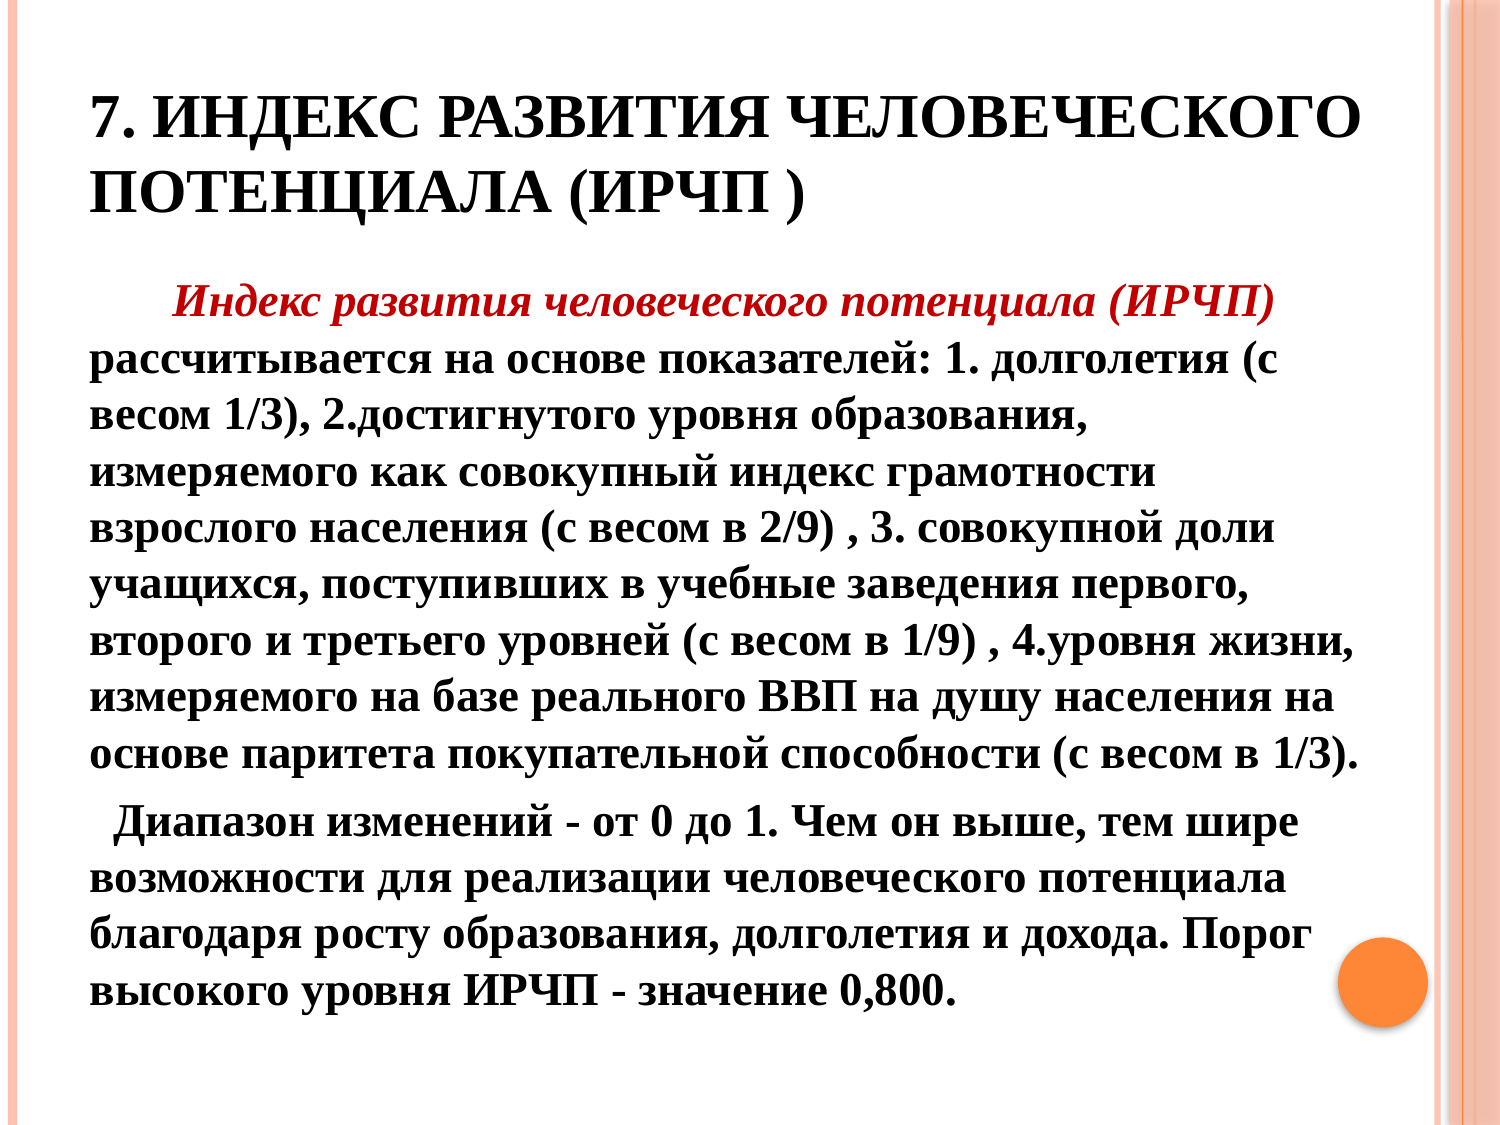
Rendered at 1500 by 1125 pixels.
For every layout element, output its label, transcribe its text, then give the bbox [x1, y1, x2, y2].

list Индекс развития человеческого потенциала (ИРЧП) рассчитывается на основе показателей: 1. долголетия (с весом 1/3), 2.достигнутого уровня образования, измеряемого как совокупный индекс грамотности взрослого населения (с весом в 2/9) , 3. совокупной доли учащихся, поступивших в учебные заведения первого, второго и третьего уровней (с весом в 1/9) , 4.уровня жизни, измеряемого на базе реального ВВП на душу населения на основе паритета покупательной способности (с весом в 1/3). Диапазон изменений - от 0 до 1. Чем он выше, тем шире возможности для реализации человеческого потенциала благодаря росту образования, долголетия и дохода. Порог высокого уровня ИРЧП - значение 0,800. [75, 262, 1376, 1062]
title 7. Индекс развития человеческого потенциала (ИРЧП ) [75, 45, 1400, 233]
